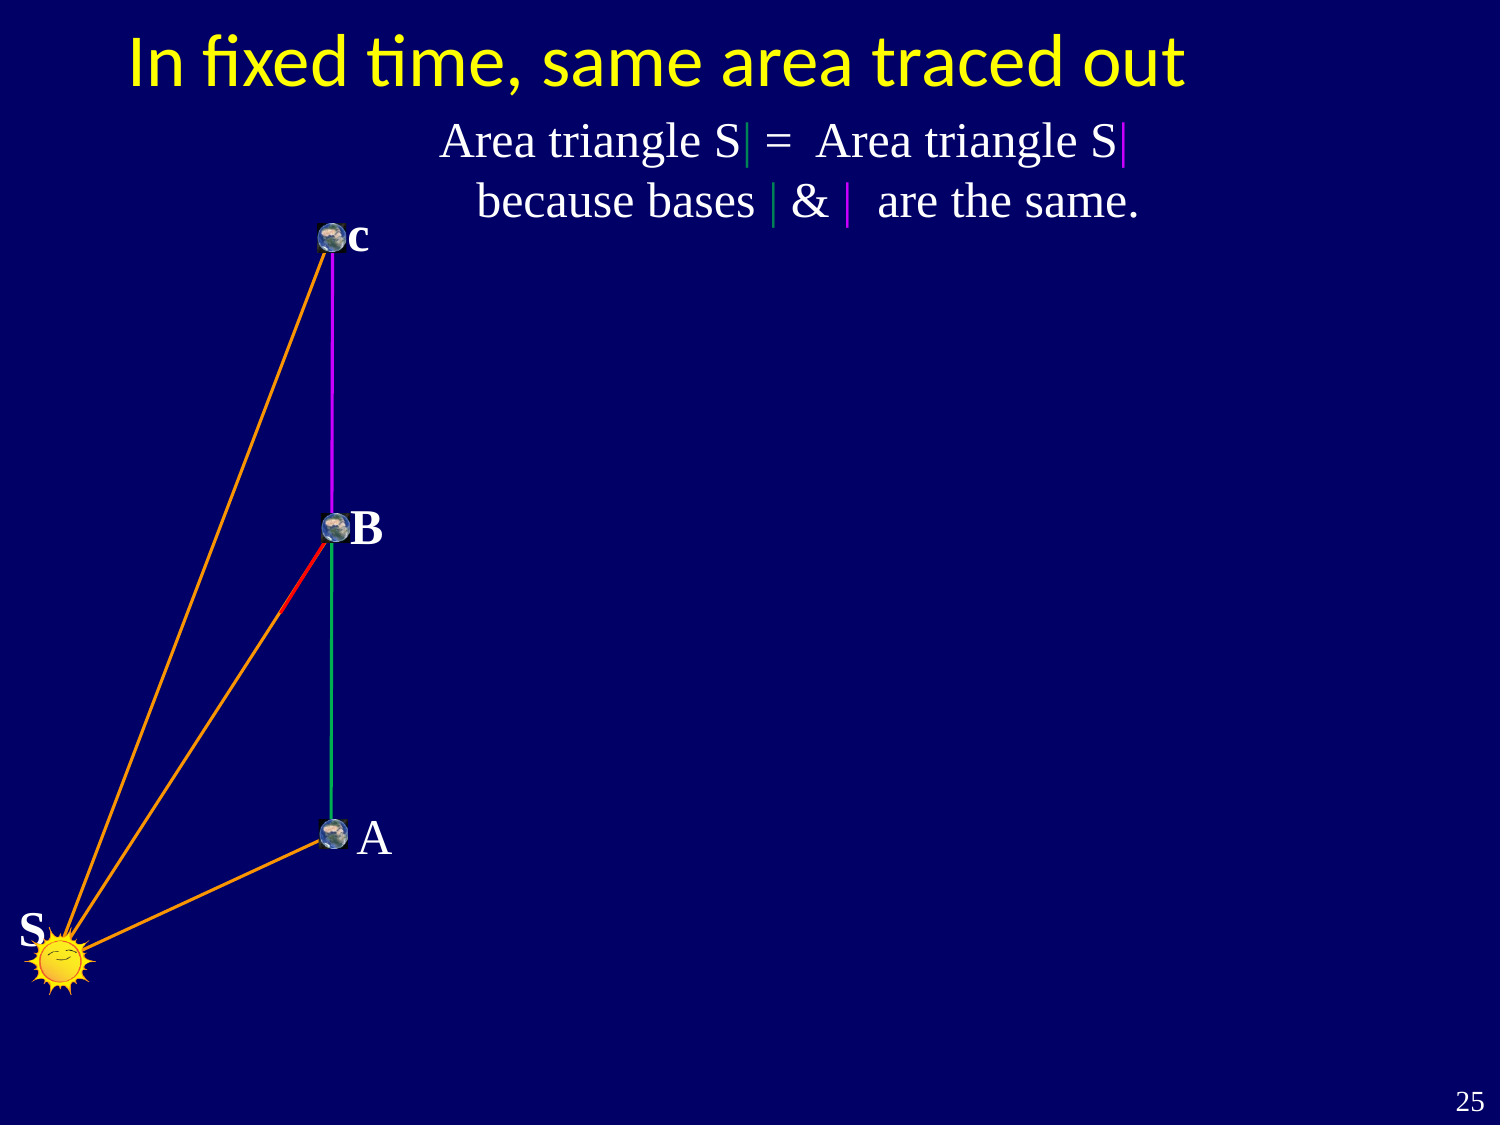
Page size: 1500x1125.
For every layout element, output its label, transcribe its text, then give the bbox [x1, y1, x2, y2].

picture [24, 927, 97, 996]
picture [316, 222, 347, 253]
text_box S [3, 888, 48, 964]
picture [320, 512, 351, 543]
text_box c [332, 194, 383, 269]
text_box Area triangle S| = Area triangle S| because bases | & | are the same. [424, 99, 1500, 235]
text_box In fixed time, same area traced out [112, 0, 1388, 150]
text_box B [337, 486, 386, 562]
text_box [54, 231, 333, 533]
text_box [54, 534, 331, 962]
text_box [280, 530, 332, 614]
text_box A [341, 797, 392, 872]
picture [318, 818, 349, 849]
